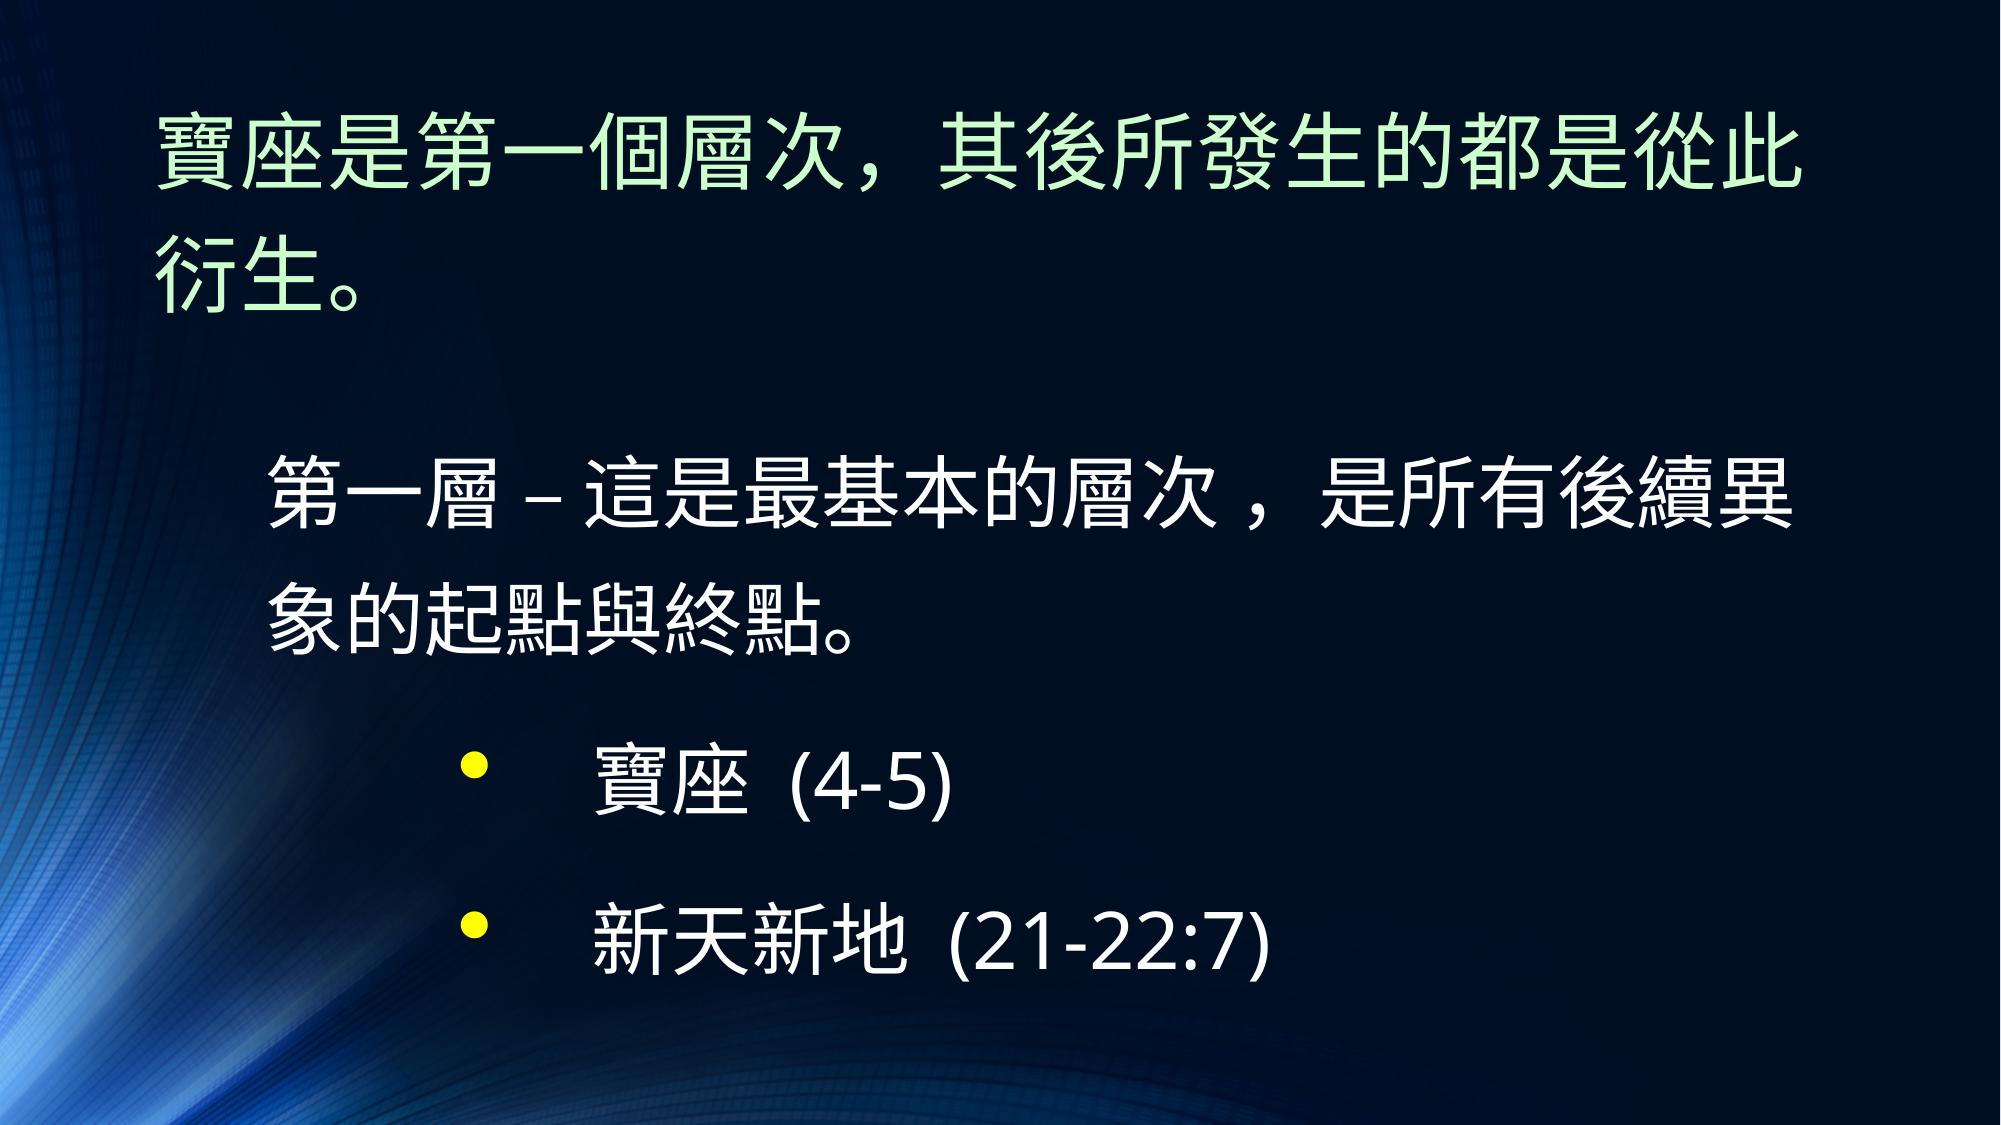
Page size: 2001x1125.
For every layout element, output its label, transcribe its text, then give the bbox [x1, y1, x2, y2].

title 寶座是第一個層次，其後所發生的都是從此衍生。 [138, 75, 1829, 339]
picture [0, 0, 2001, 1125]
list 第一層 – 這是最基本的層次 ，是所有後續異象的起點與終點。 寶座 (4-5) 新天新地 (21-22:7) [249, 411, 1829, 1005]
